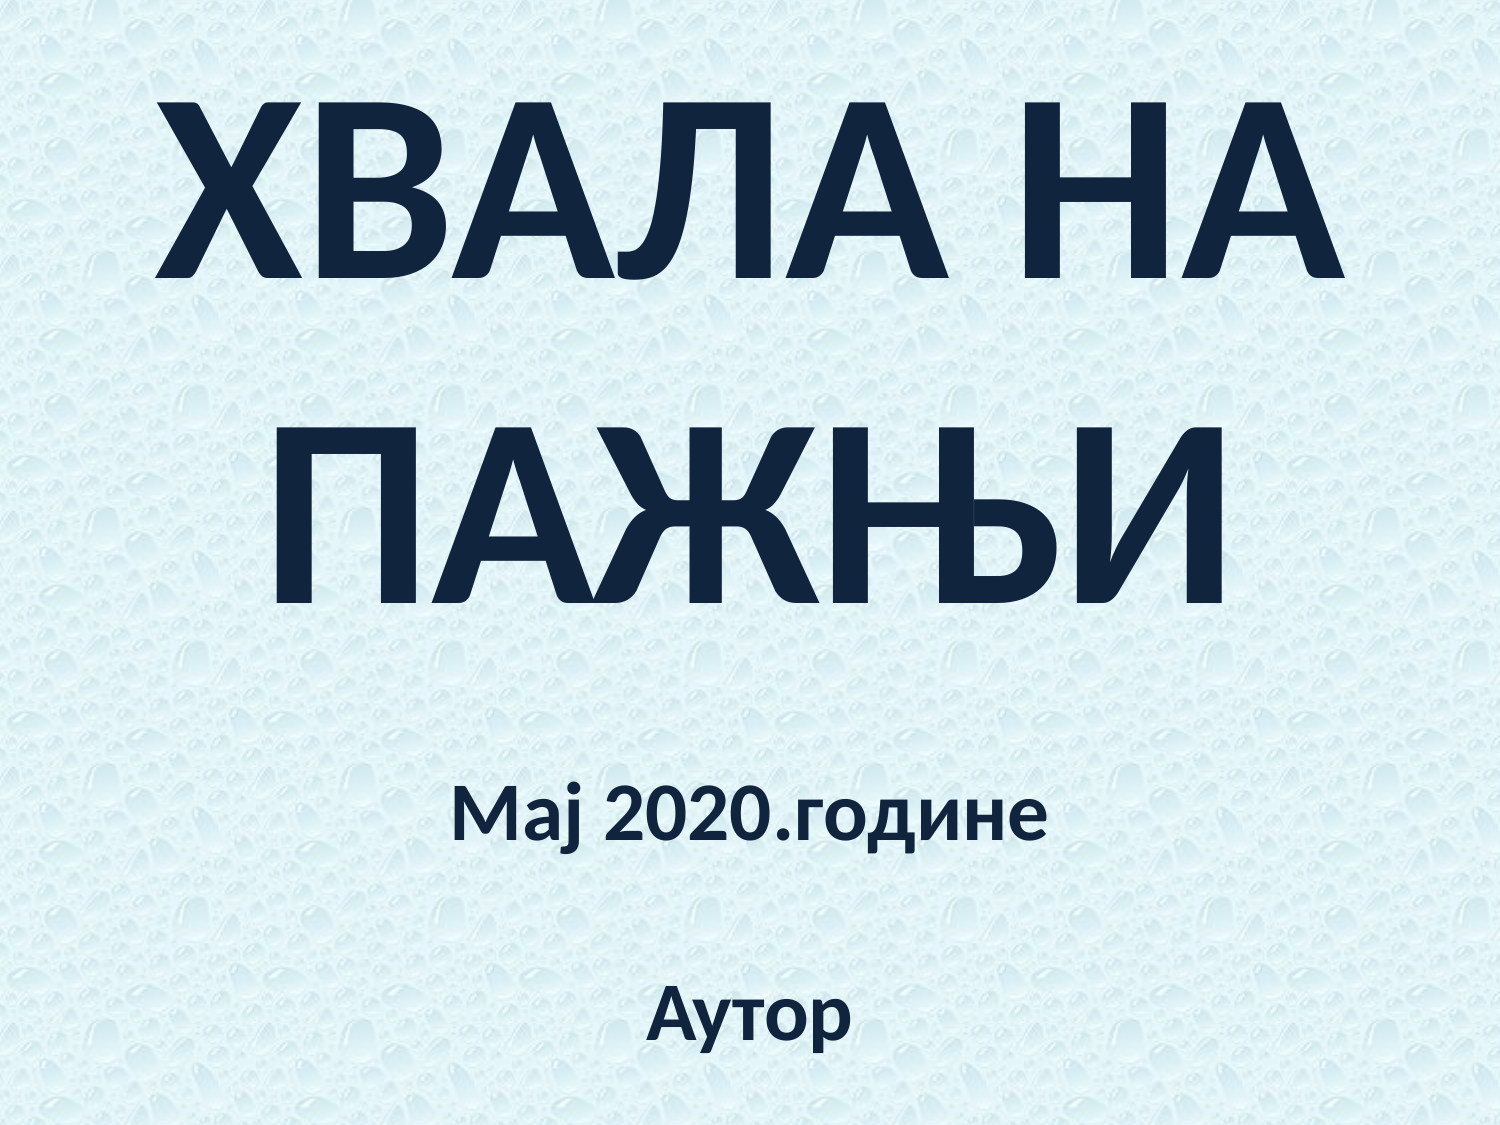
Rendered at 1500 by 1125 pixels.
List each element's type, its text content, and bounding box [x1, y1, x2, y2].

text_box ХВАЛА НА ПАЖЊИ Мај 2020.године Аутор Гордана Васић [0, 0, 1500, 1125]
